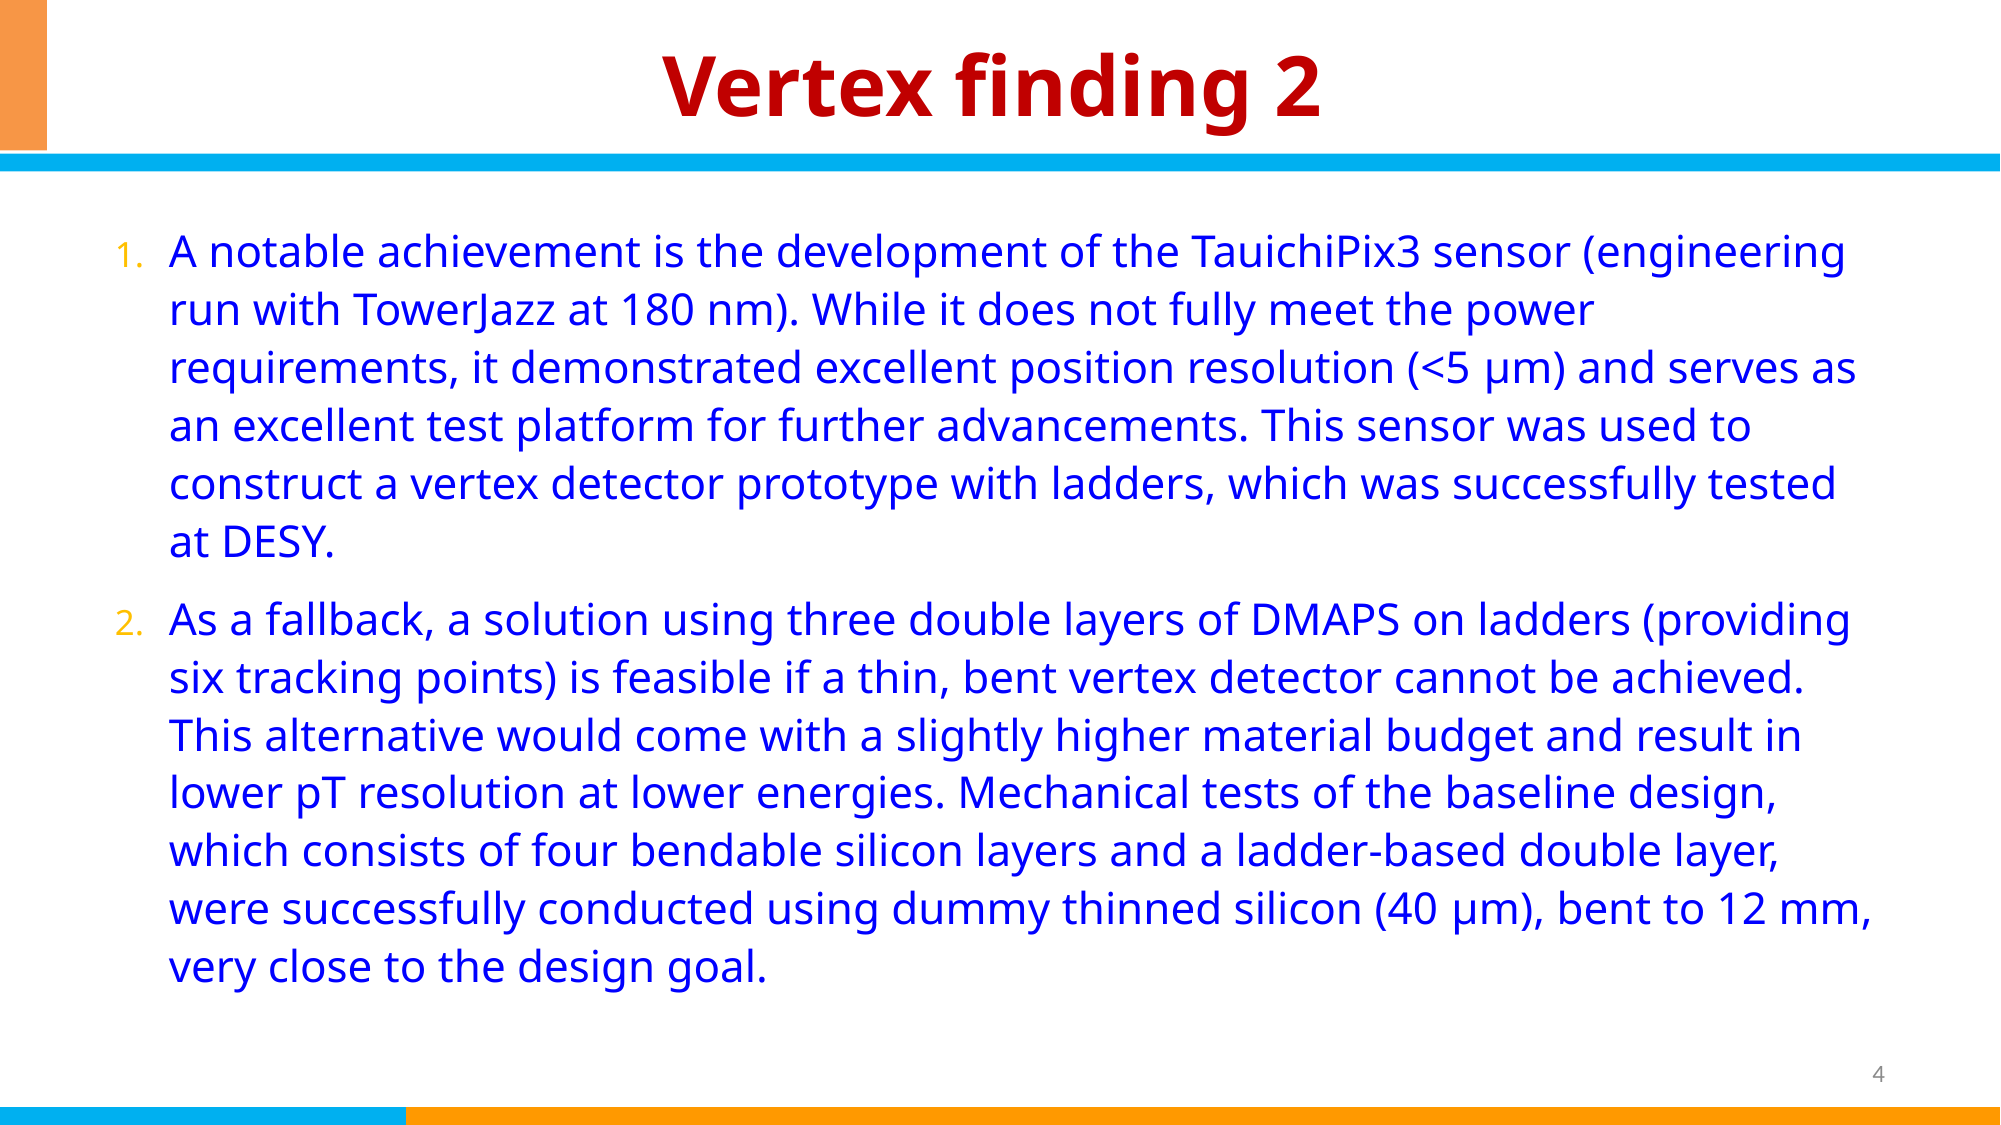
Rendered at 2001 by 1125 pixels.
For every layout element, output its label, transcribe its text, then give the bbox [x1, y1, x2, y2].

list A notable achievement is the development of the TauichiPix3 sensor (engineering run with TowerJazz at 180 nm). While it does not fully meet the power requirements, it demonstrated excellent position resolution (<5 μm) and serves as an excellent test platform for further advancements. This sensor was used to construct a vertex detector prototype with ladders, which was successfully tested at DESY. As a fallback, a solution using three double layers of DMAPS on ladders (providing six tracking points) is feasible if a thin, bent vertex detector cannot be achieved. This alternative would come with a slightly higher material budget and result in lower pT resolution at lower energies. Mechanical tests of the baseline design, which consists of four bendable silicon layers and a ladder-based double layer, were successfully conducted using dummy thinned silicon (40 μm), bent to 12 mm, very close to the design goal. [99, 210, 1900, 1005]
title Vertex finding 2 [109, 23, 1875, 143]
slide_number 4 [1433, 1042, 1900, 1103]
